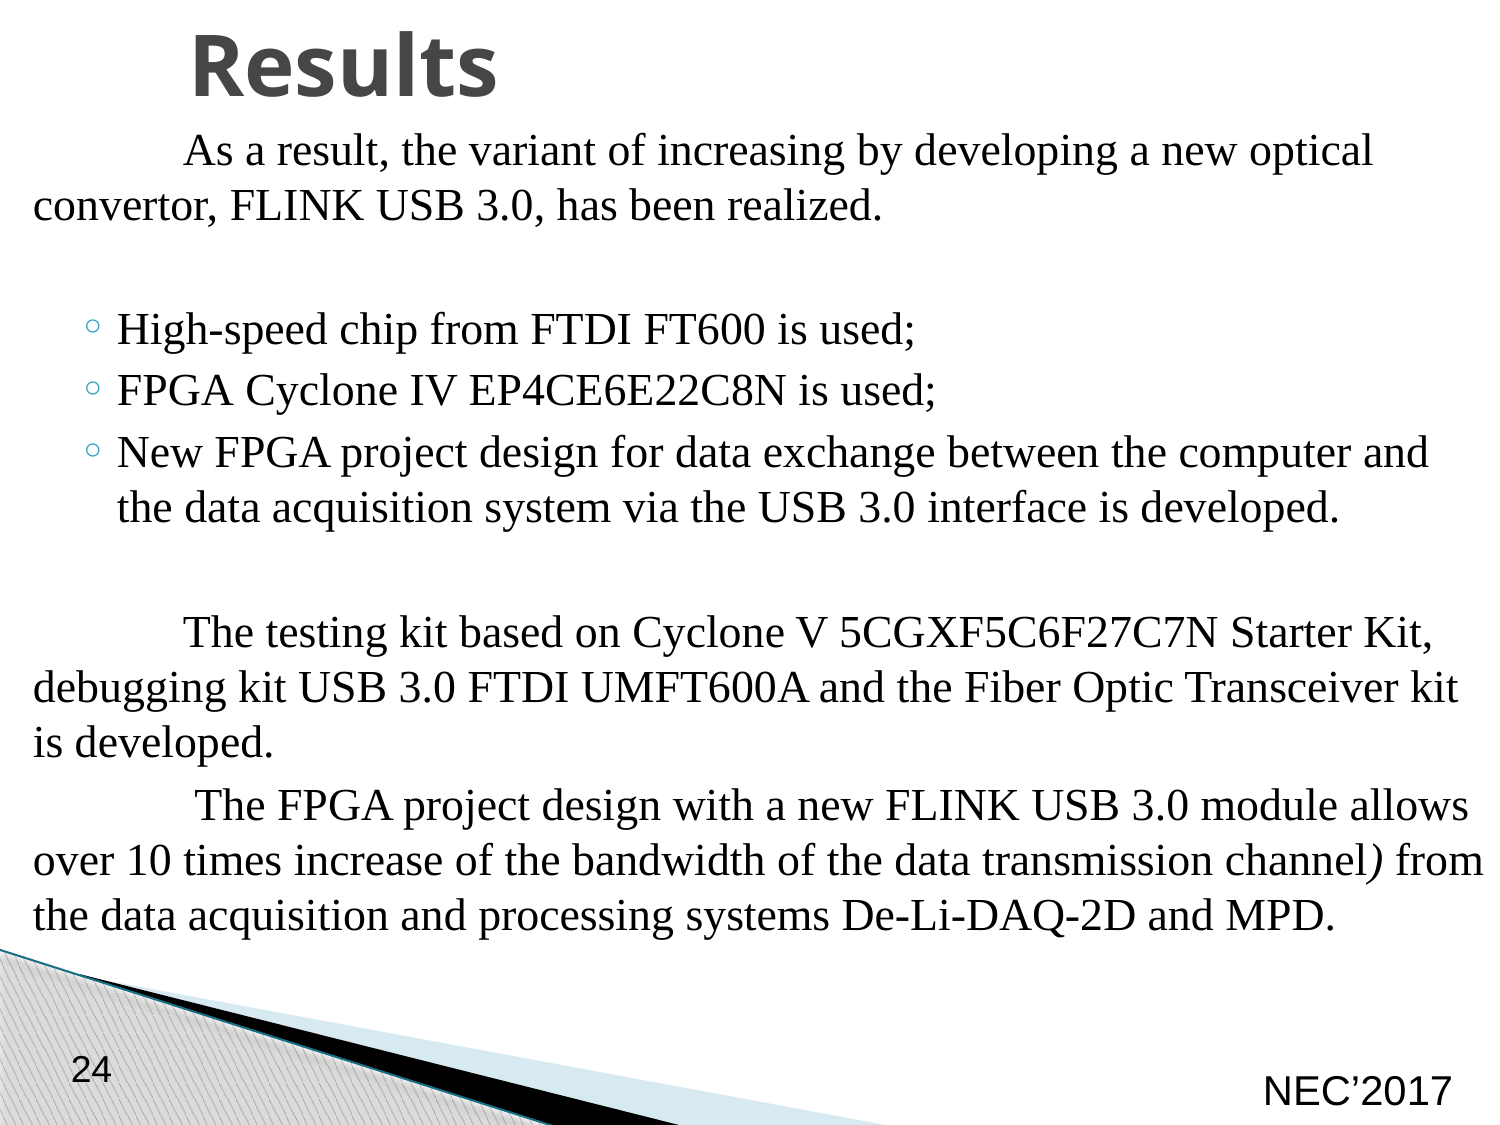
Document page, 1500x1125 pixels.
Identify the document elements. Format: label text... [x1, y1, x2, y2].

text_box 24 [56, 1038, 128, 1098]
text_box NEC’2017 [1248, 1056, 1500, 1122]
title Results [0, 0, 688, 125]
list As a result, the variant of increasing by developing a new optical convertor, FLINK USB 3.0, has been realized. High-speed chip from FTDI FT600 is used; FPGA Cyclone IV EP4CE6E22C8N is used; New FPGA project design for data exchange between the computer and the data acquisition system via the USB 3.0 interface is developed. The testing kit based on Cyclone V 5CGXF5C6F27C7N Starter Kit, debugging kit USB 3.0 FTDI UMFT600A and the Fiber Optic Transceiver kit is developed. The FPGA project design with a new FLINK USB 3.0 module allows over 10 times increase of the bandwidth of the data transmission channel) from the data acquisition and processing systems De-Li-DAQ-2D and MPD. [0, 112, 1500, 1038]
